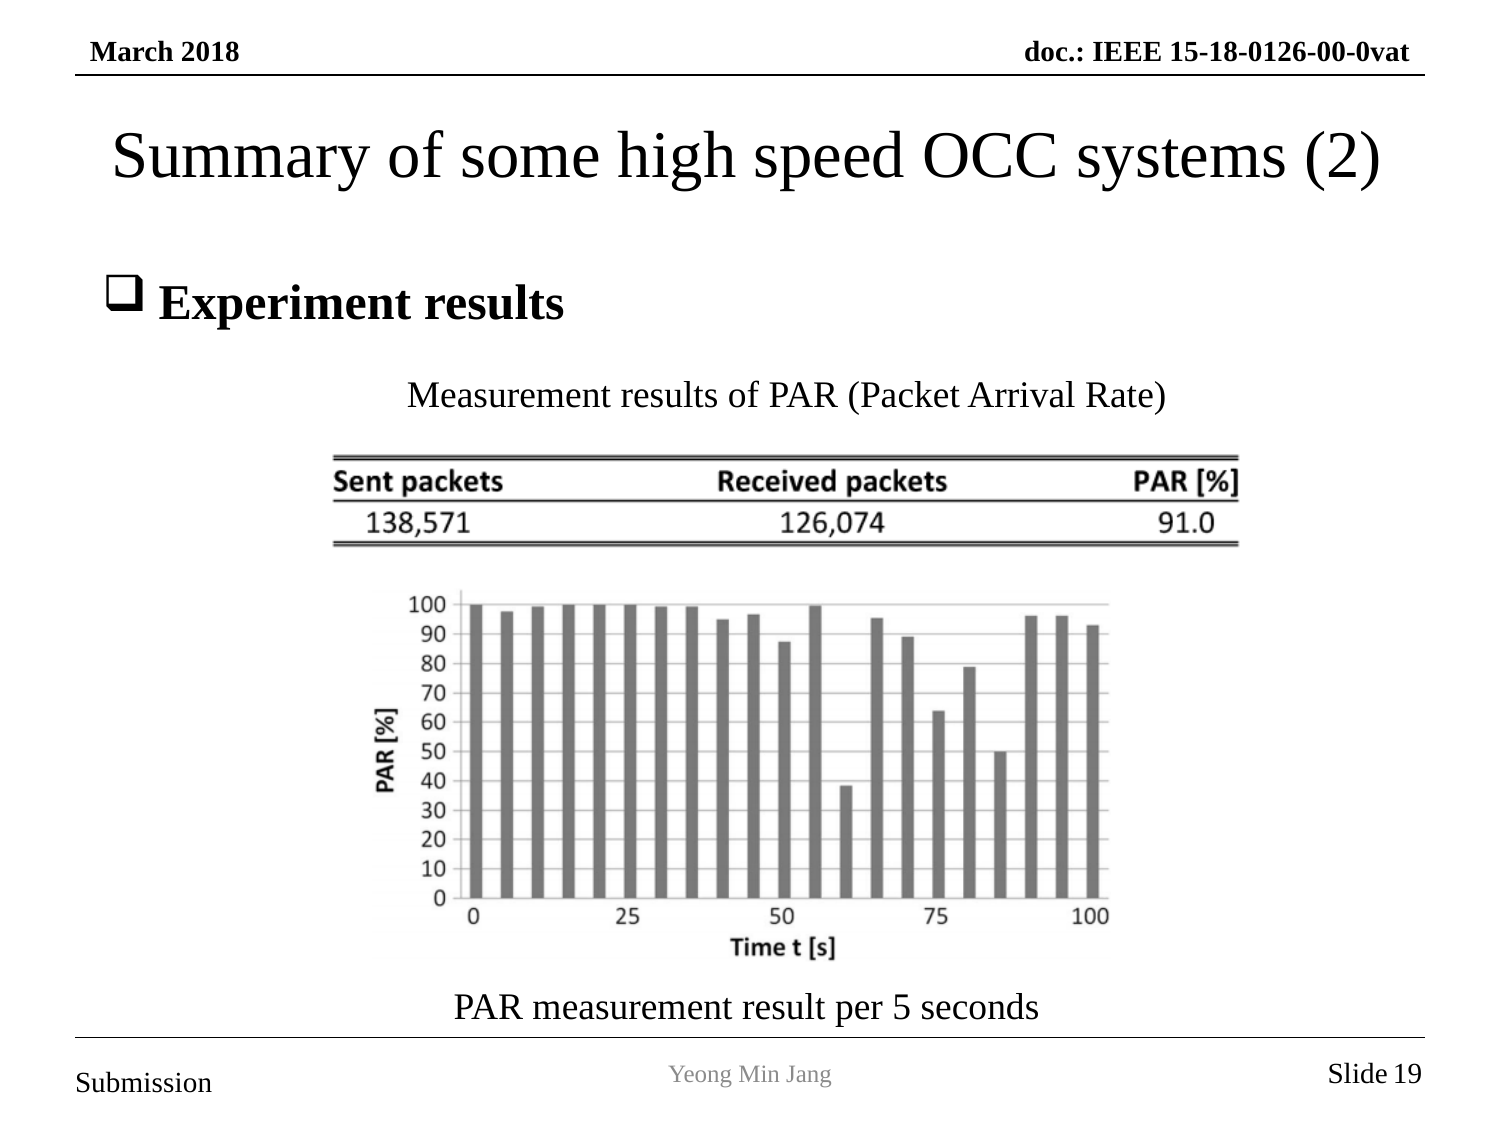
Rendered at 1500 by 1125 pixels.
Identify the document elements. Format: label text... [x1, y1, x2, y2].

text_box Measurement results of PAR (Packet Arrival Rate) [392, 362, 1183, 423]
text_box Experiment results [87, 262, 832, 338]
picture [331, 580, 1163, 978]
text_box PAR measurement result per 5 seconds [438, 986, 1055, 1035]
title Summary of some high speed OCC systems (2) [72, 57, 1423, 246]
picture [299, 428, 1276, 573]
